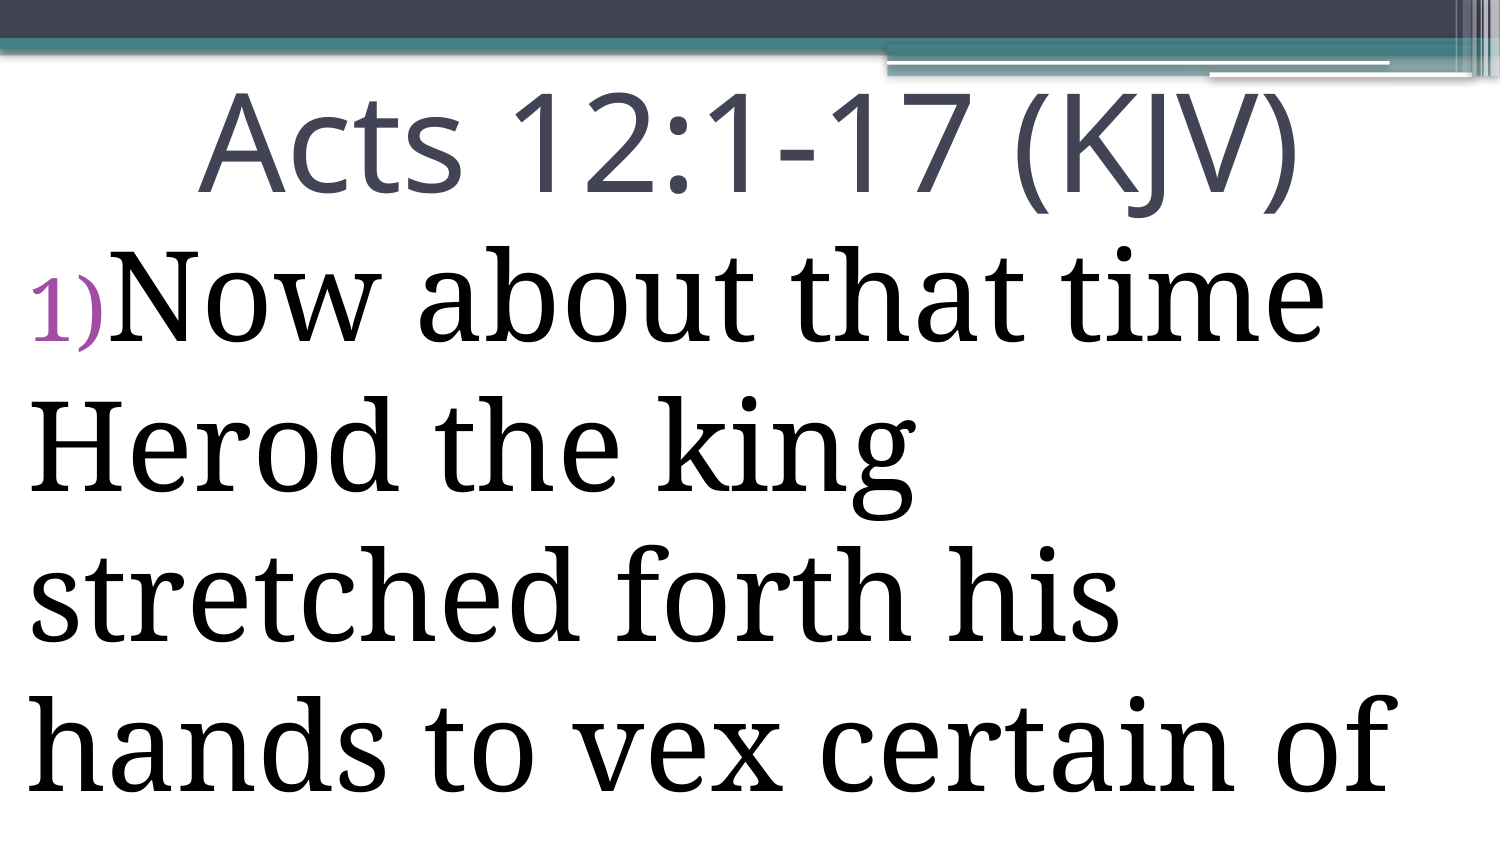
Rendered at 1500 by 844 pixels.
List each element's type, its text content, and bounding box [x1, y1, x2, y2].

title Acts 12:1-17 (KJV) [75, 71, 1425, 204]
list Now about that time Herod the king stretched forth his hands to vex certain of the church. [12, 209, 1488, 809]
